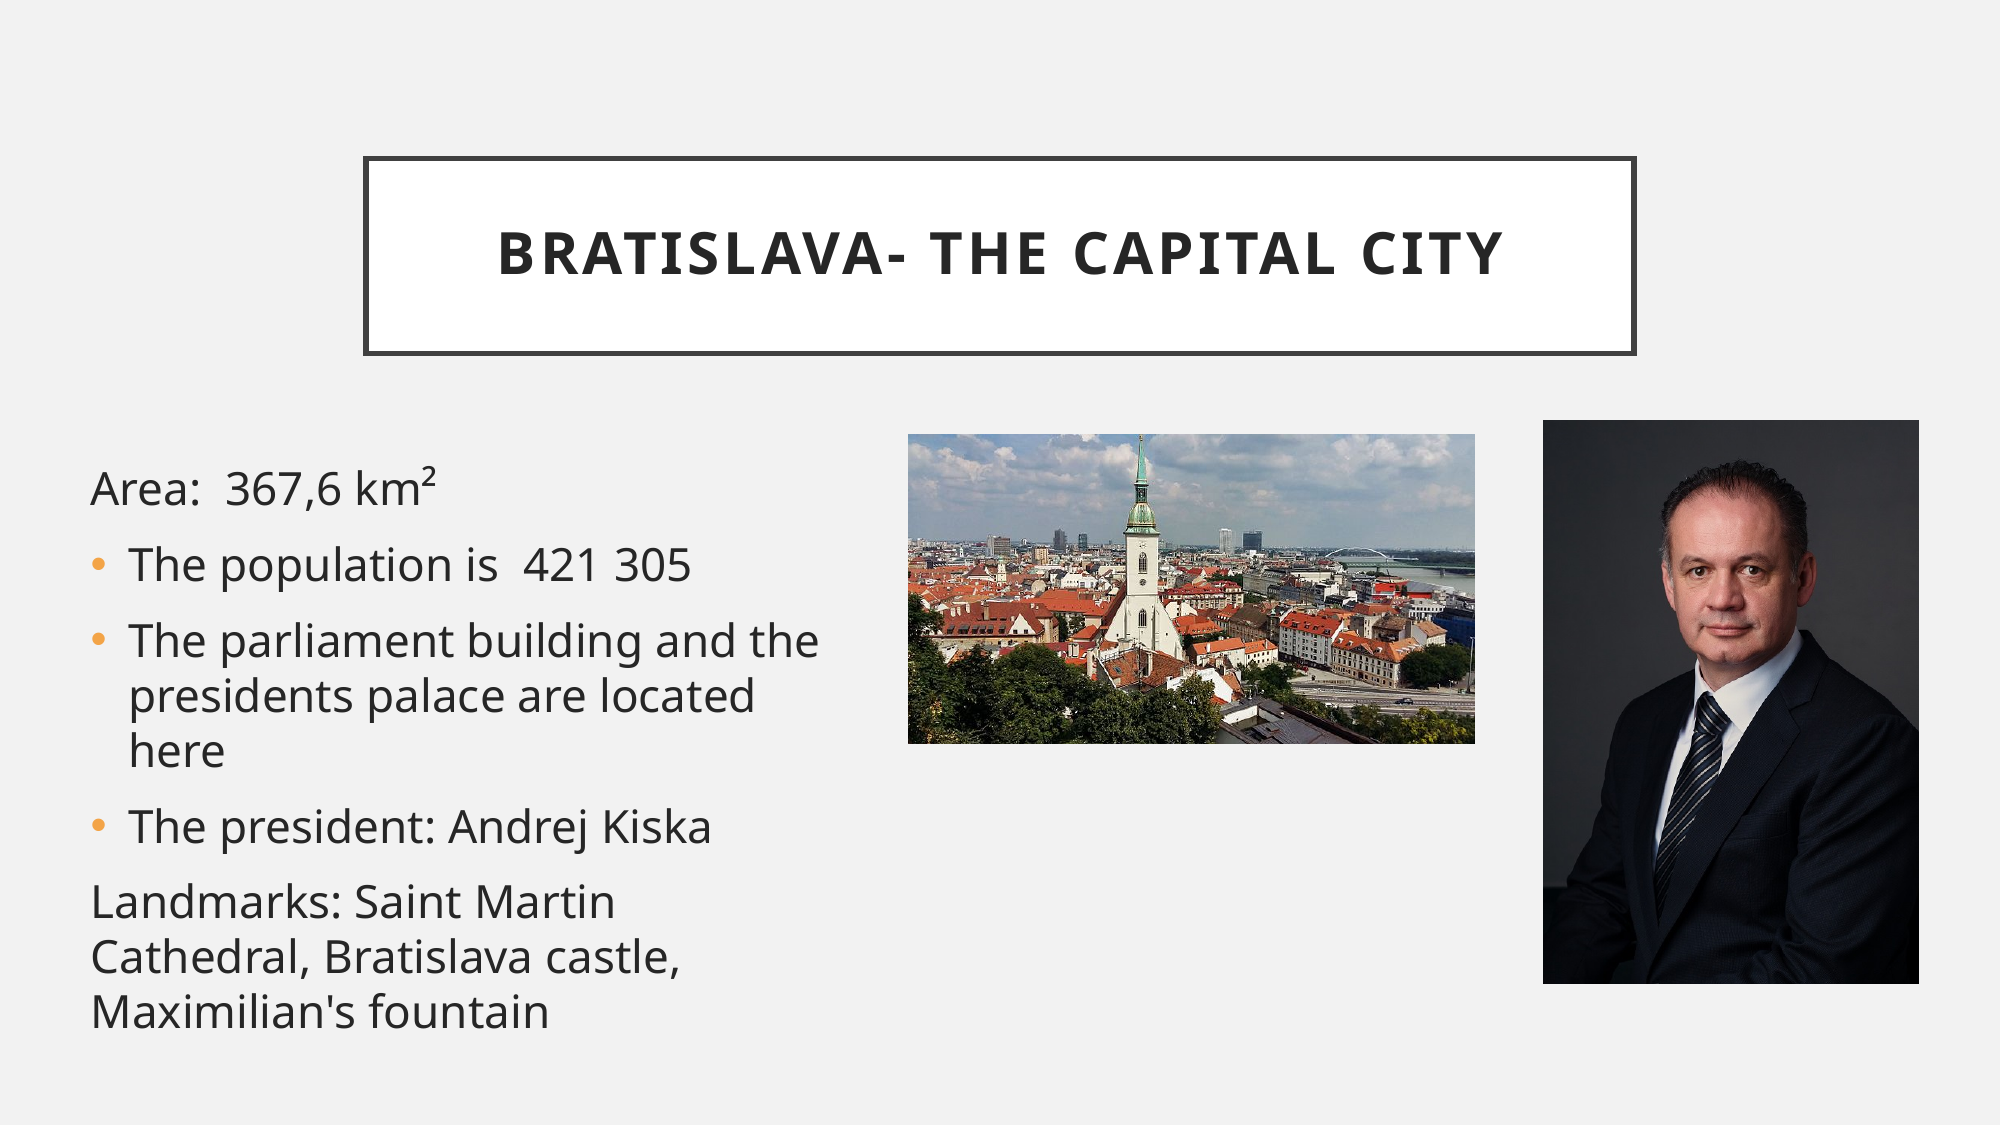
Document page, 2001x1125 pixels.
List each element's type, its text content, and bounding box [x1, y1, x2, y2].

picture [908, 434, 1475, 744]
list Area: 367,6 km² The population is 421 305 The parliament building and the presidents palace are located here The president: Andrej Kiska Landmarks: Saint Martin Cathedral, Bratislava castle, Maximilian's fountain [75, 452, 857, 1017]
picture [1543, 420, 1919, 984]
title Bratislava- The capital city [363, 156, 1637, 356]
